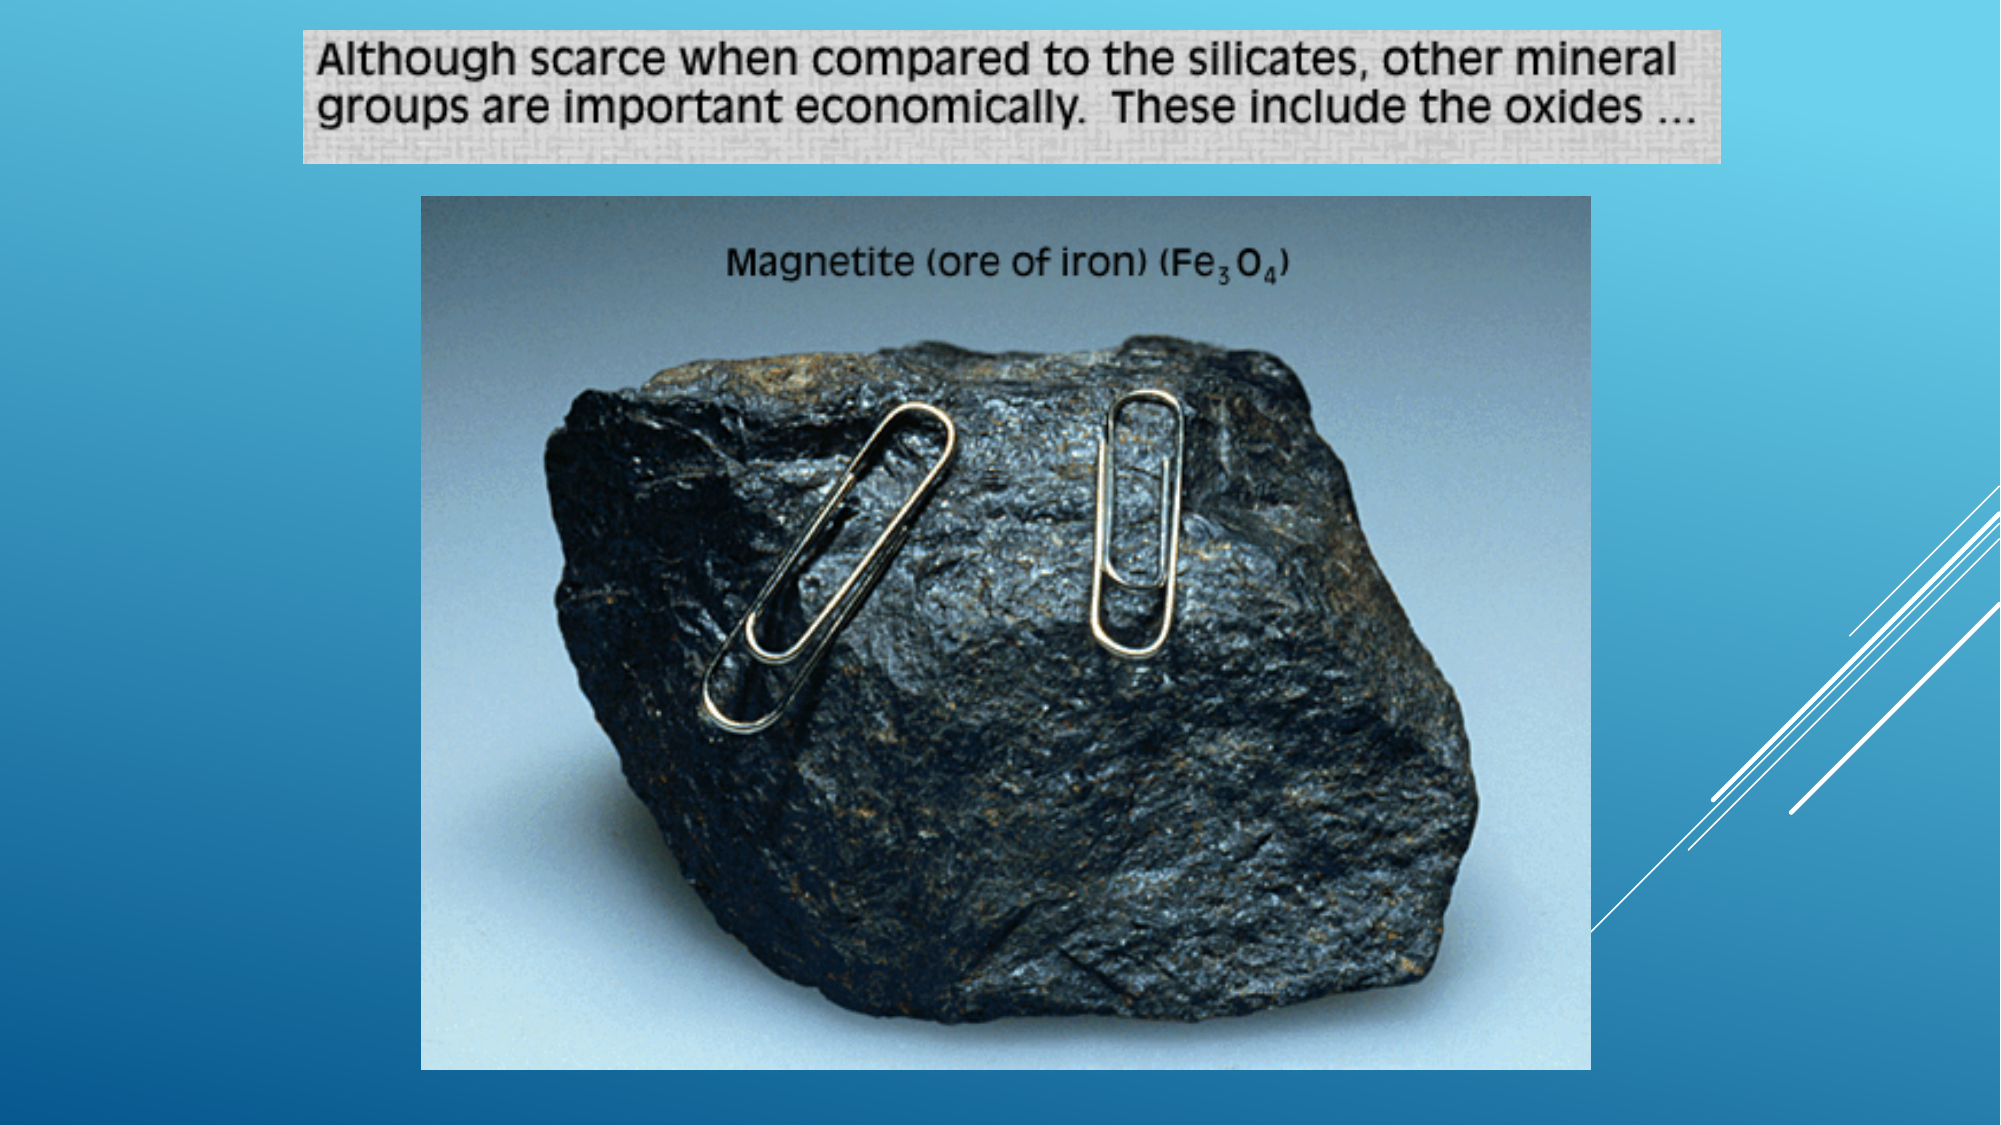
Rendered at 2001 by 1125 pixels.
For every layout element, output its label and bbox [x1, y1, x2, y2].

picture [302, 30, 1722, 164]
picture [420, 196, 1591, 1071]
